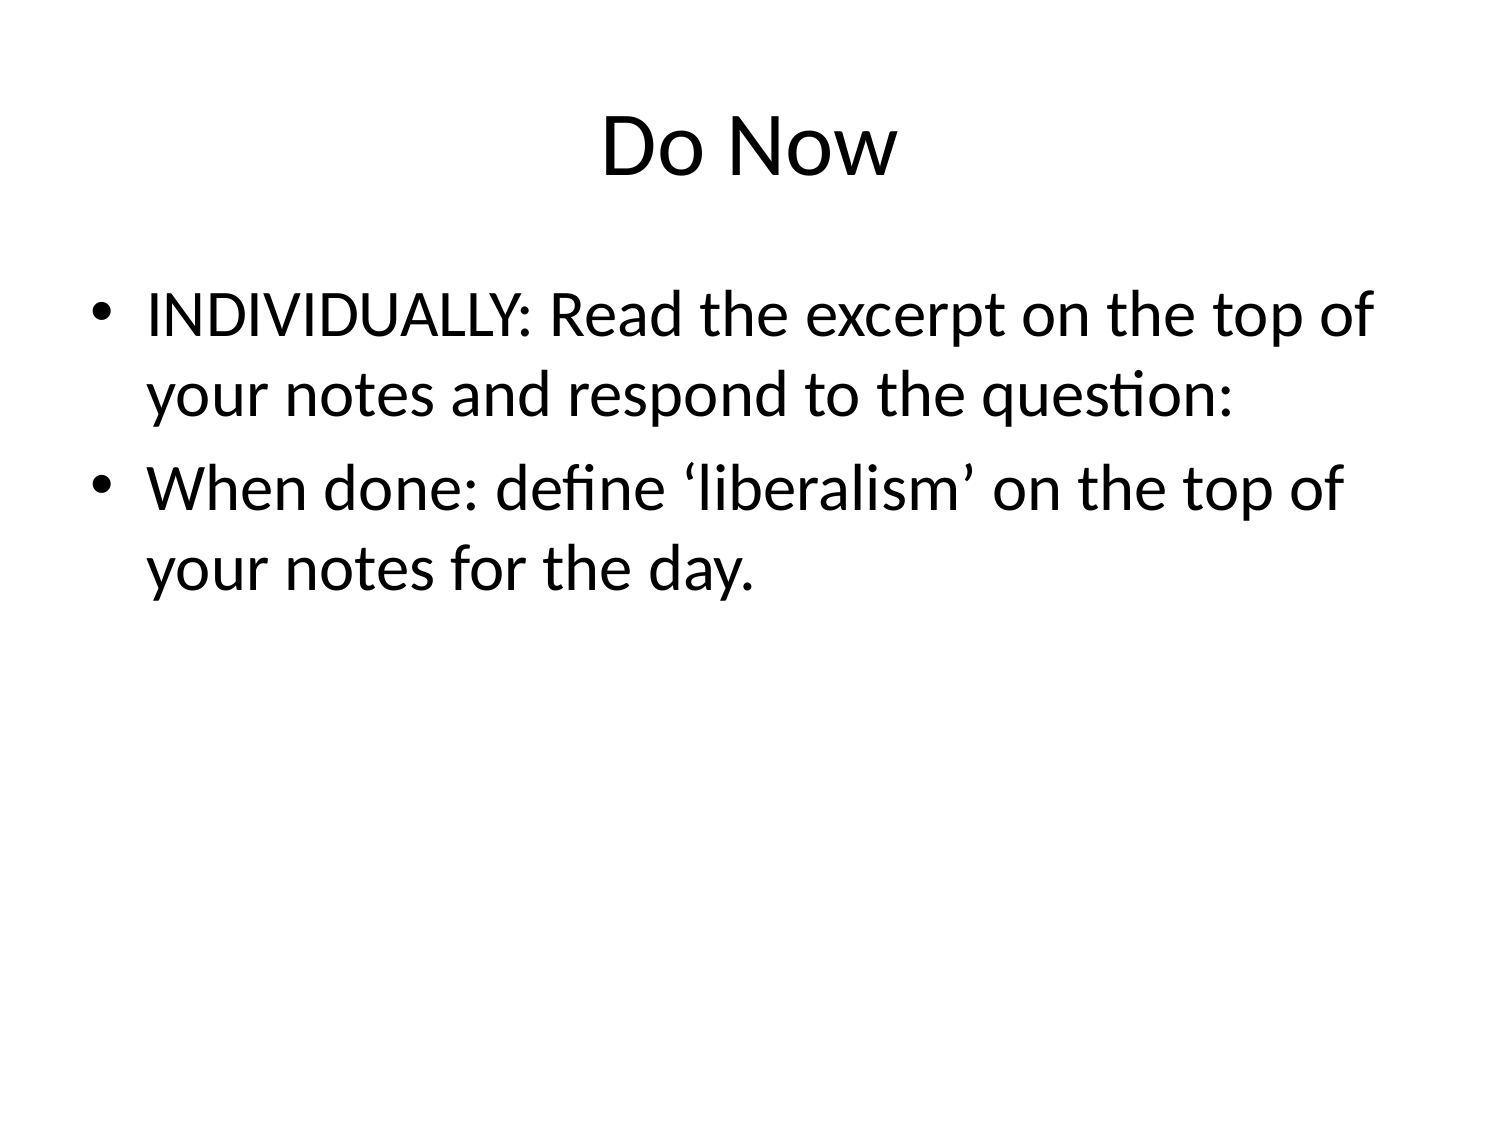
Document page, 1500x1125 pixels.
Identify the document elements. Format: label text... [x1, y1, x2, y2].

title Do Now [75, 45, 1425, 233]
list INDIVIDUALLY: Read the excerpt on the top of your notes and respond to the question: When done: define ‘liberalism’ on the top of your notes for the day. [75, 262, 1425, 1005]
